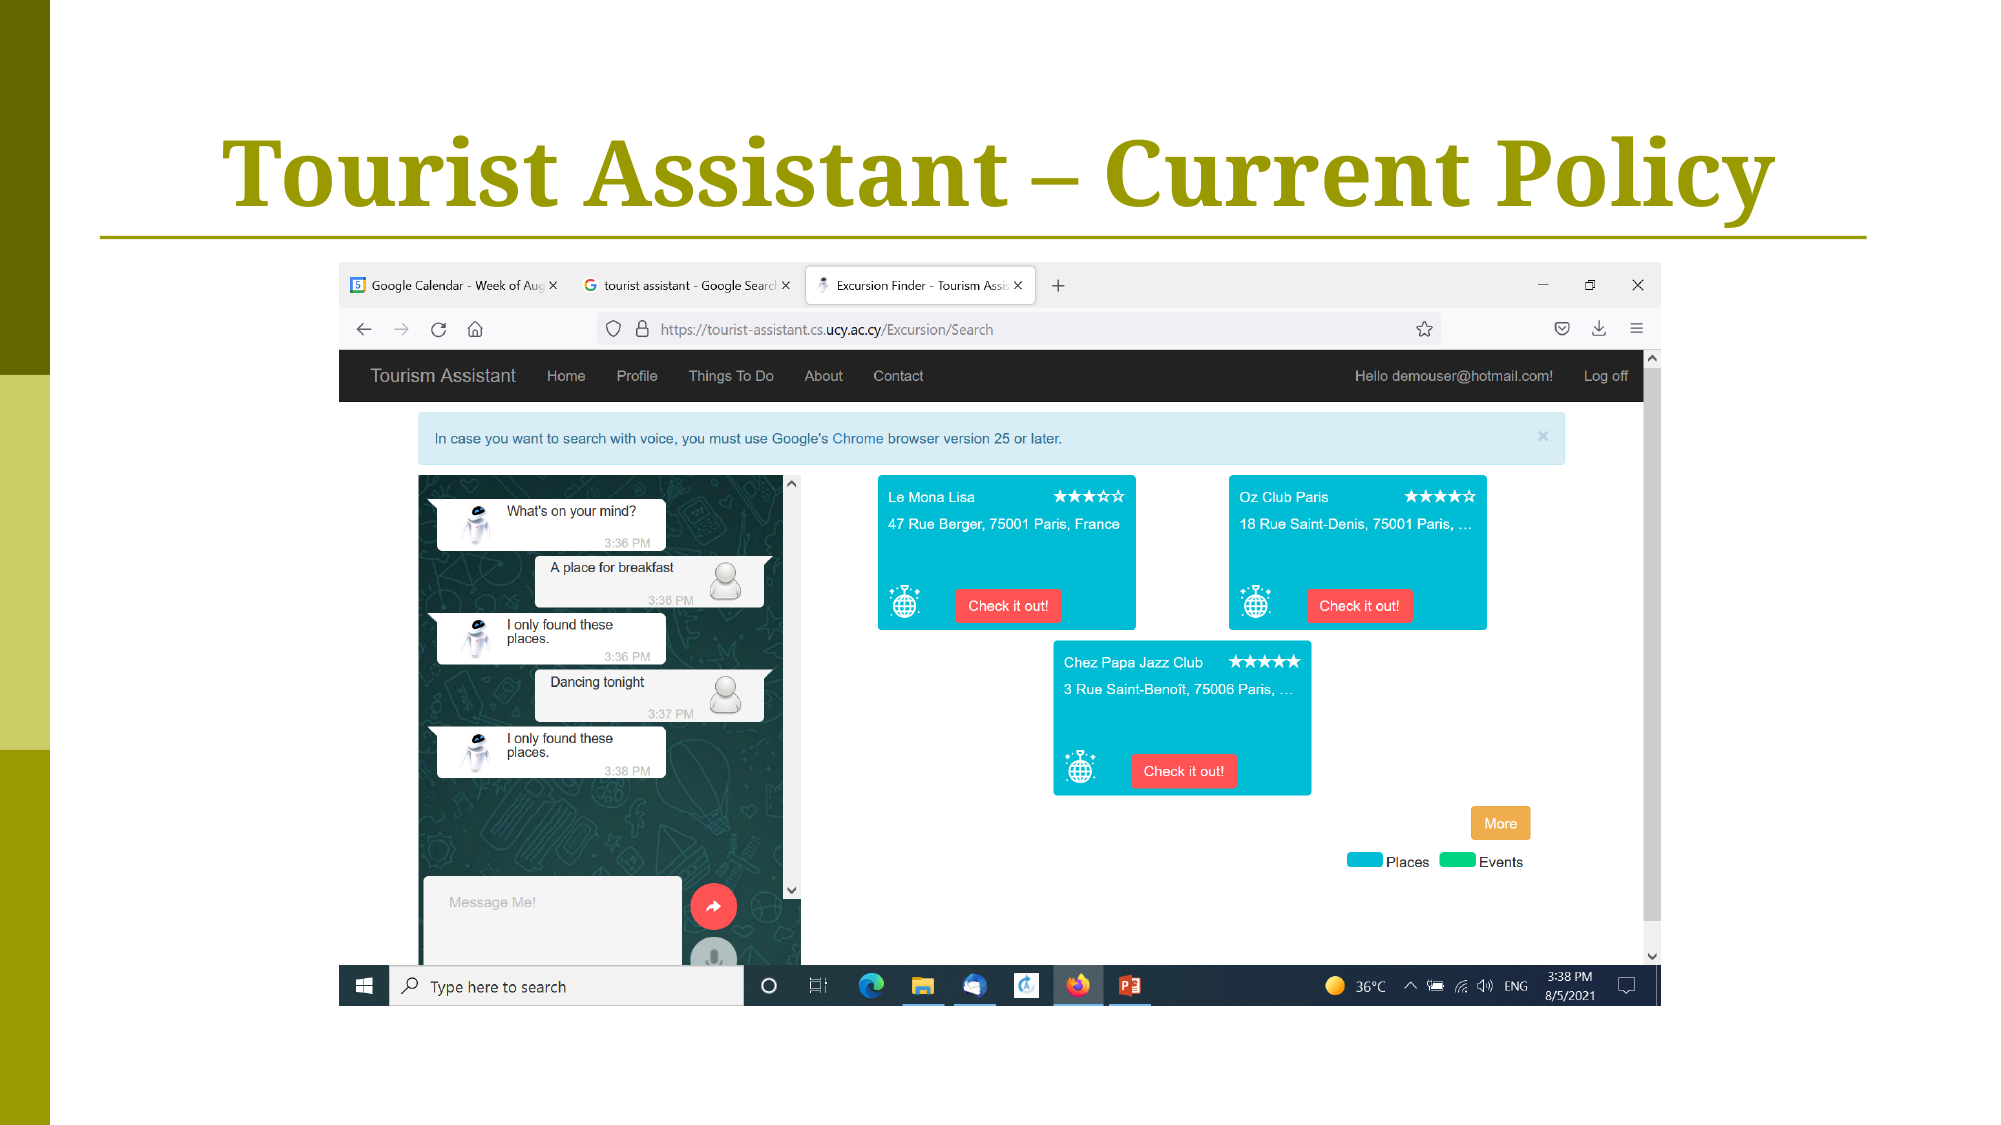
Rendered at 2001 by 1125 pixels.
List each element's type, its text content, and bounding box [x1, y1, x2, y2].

title Tourist Assistant – Current Policy [99, 45, 1900, 233]
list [339, 262, 1661, 1006]
